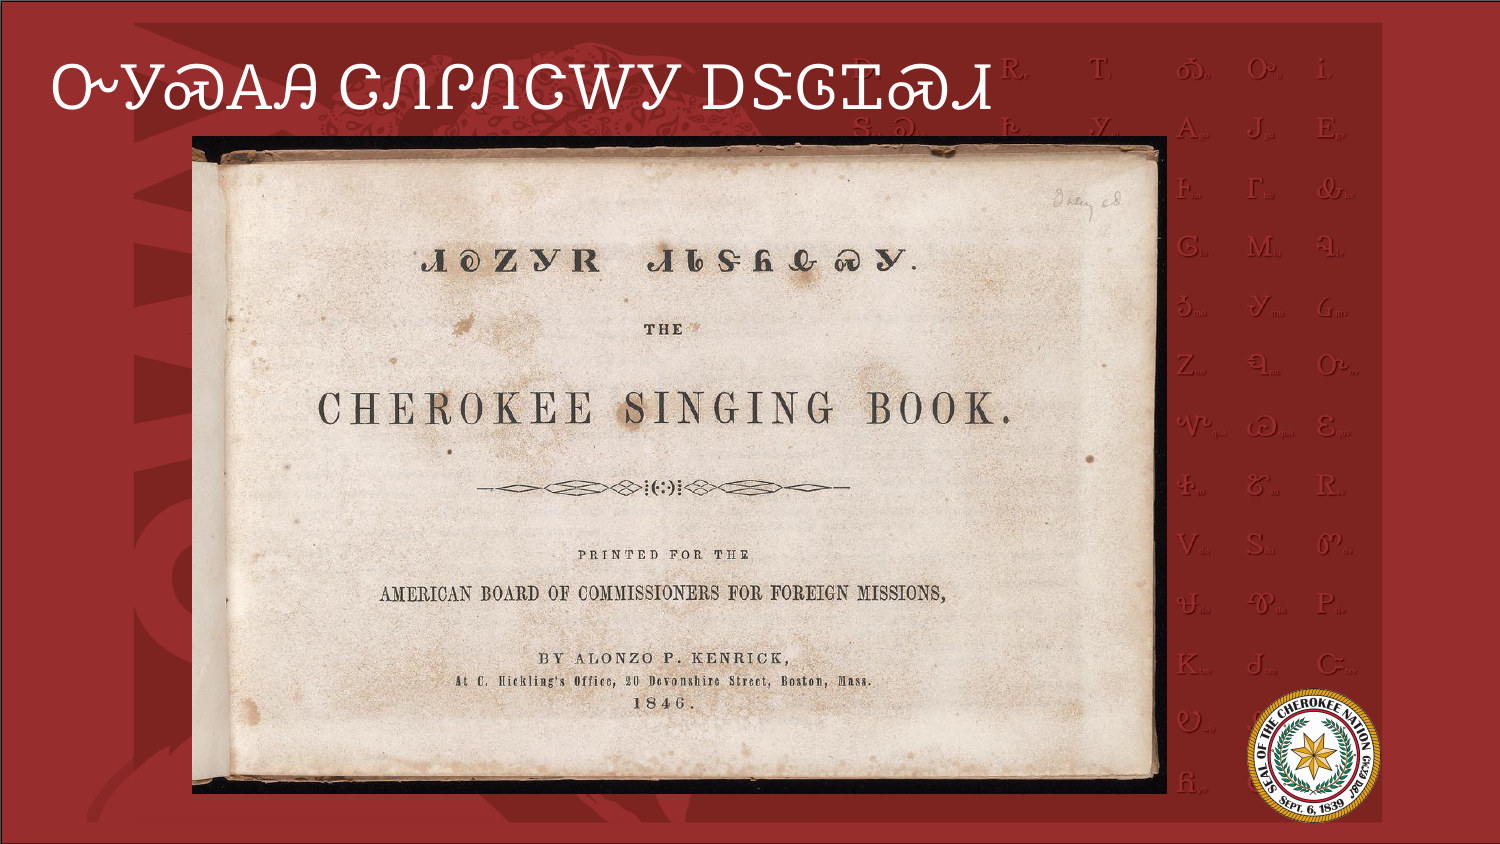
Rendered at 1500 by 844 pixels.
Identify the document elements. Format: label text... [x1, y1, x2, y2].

picture [0, 0, 1500, 844]
title ᏅᎩᏍᎪᎯ ᏣᏁᎵᏁᏣᎳᎩ ᎠᏕᎶᏆᏍᏗ [34, 24, 1437, 137]
